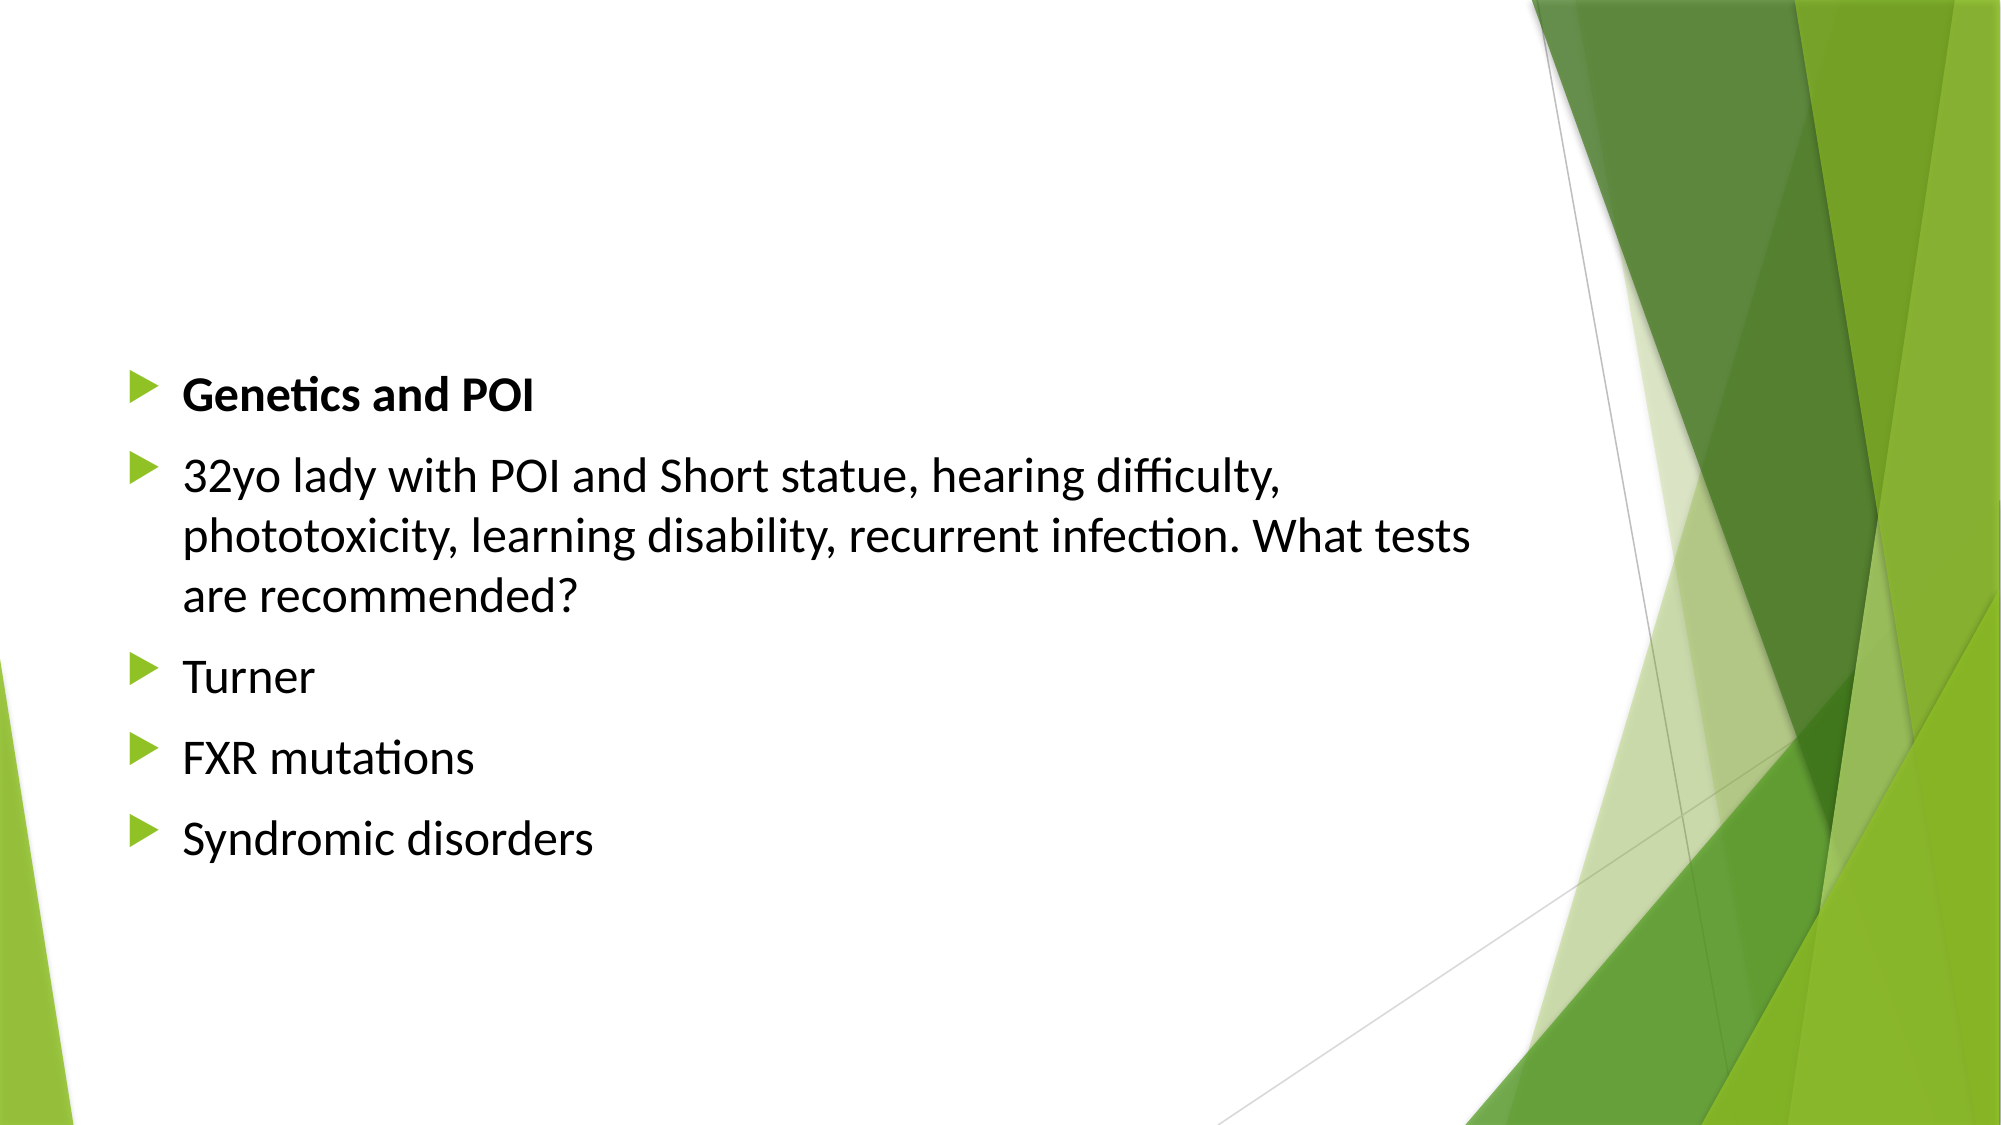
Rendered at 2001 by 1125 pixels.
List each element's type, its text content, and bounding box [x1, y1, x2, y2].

list Genetics and POI 32yo lady with POI and Short statue, hearing difficulty, phototoxicity, learning disability, recurrent infection. What tests are recommended? Turner FXR mutations Syndromic disorders [111, 354, 1522, 992]
